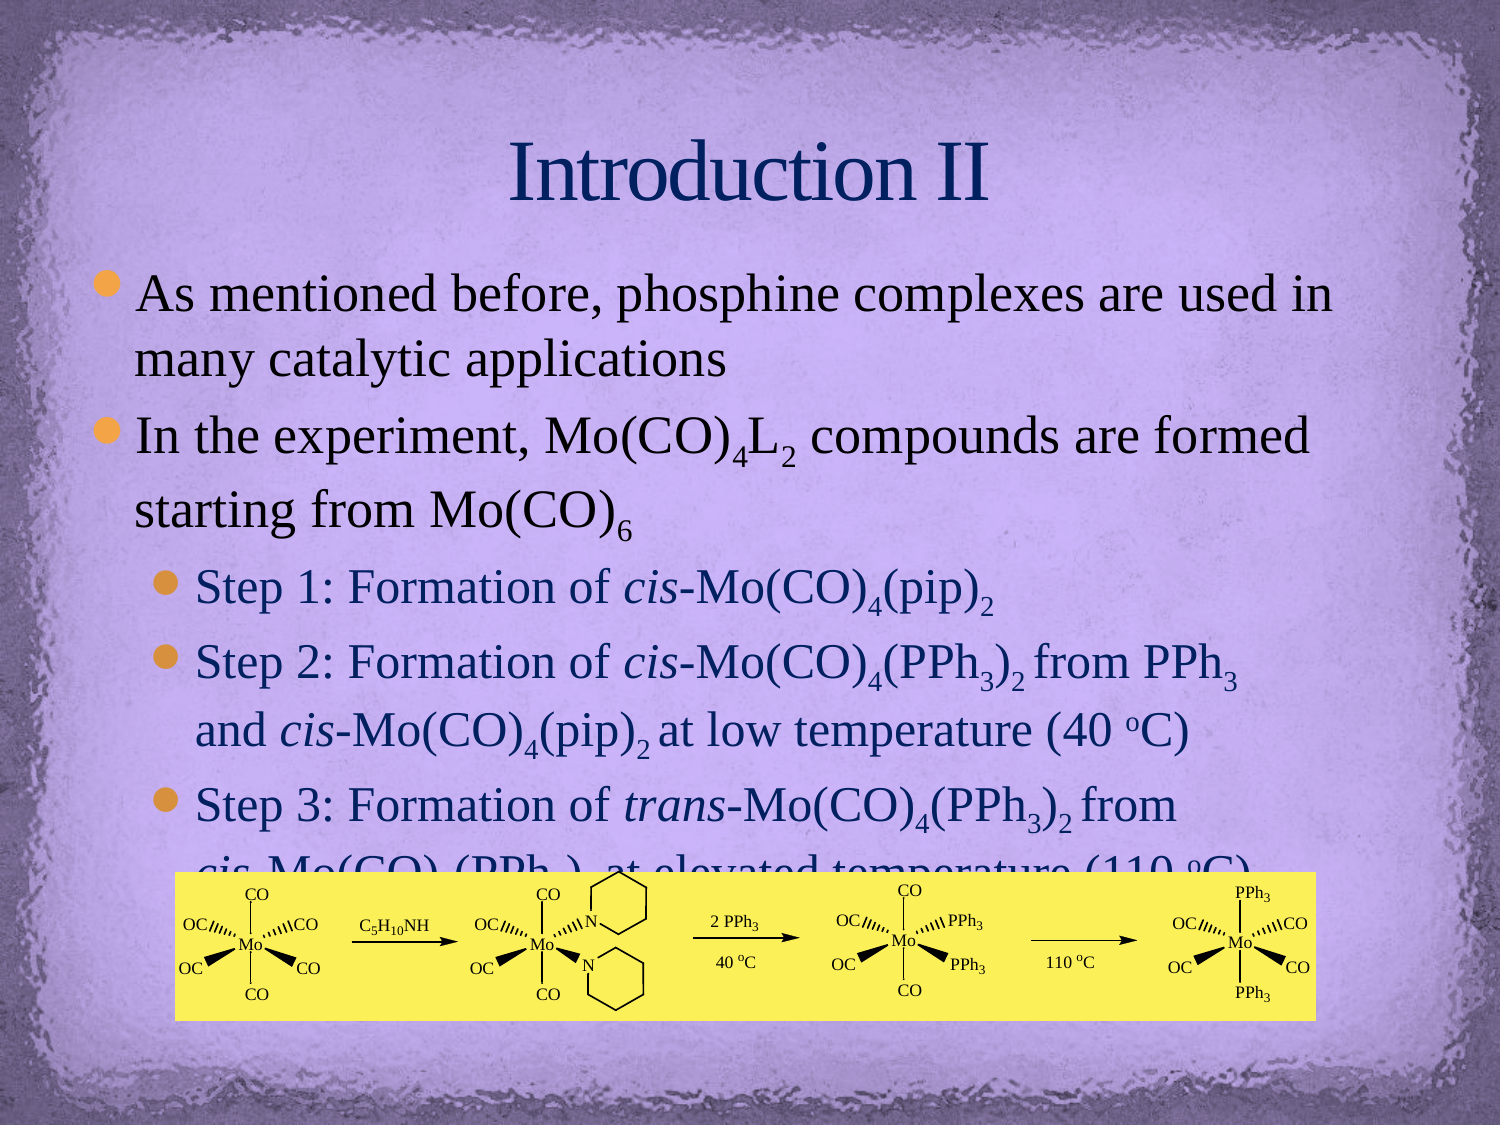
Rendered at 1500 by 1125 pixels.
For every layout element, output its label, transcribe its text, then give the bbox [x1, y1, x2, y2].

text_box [176, 872, 1316, 1021]
list As mentioned before, phosphine complexes are used in many catalytic applications In the experiment, Mo(CO)4L2 compounds are formed starting from Mo(CO)6 Step 1: Formation of cis-Mo(CO)4(pip)2 Step 2: Formation of cis-Mo(CO)4(PPh3)2 from PPh3 and cis-Mo(CO)4(pip)2 at low temperature (40 oC) Step 3: Formation of trans-Mo(CO)4(PPh3)2 from cis-Mo(CO)4(PPh3)2 at elevated temperature (110 oC) [75, 249, 1463, 1000]
title Introduction II [74, 24, 1425, 225]
